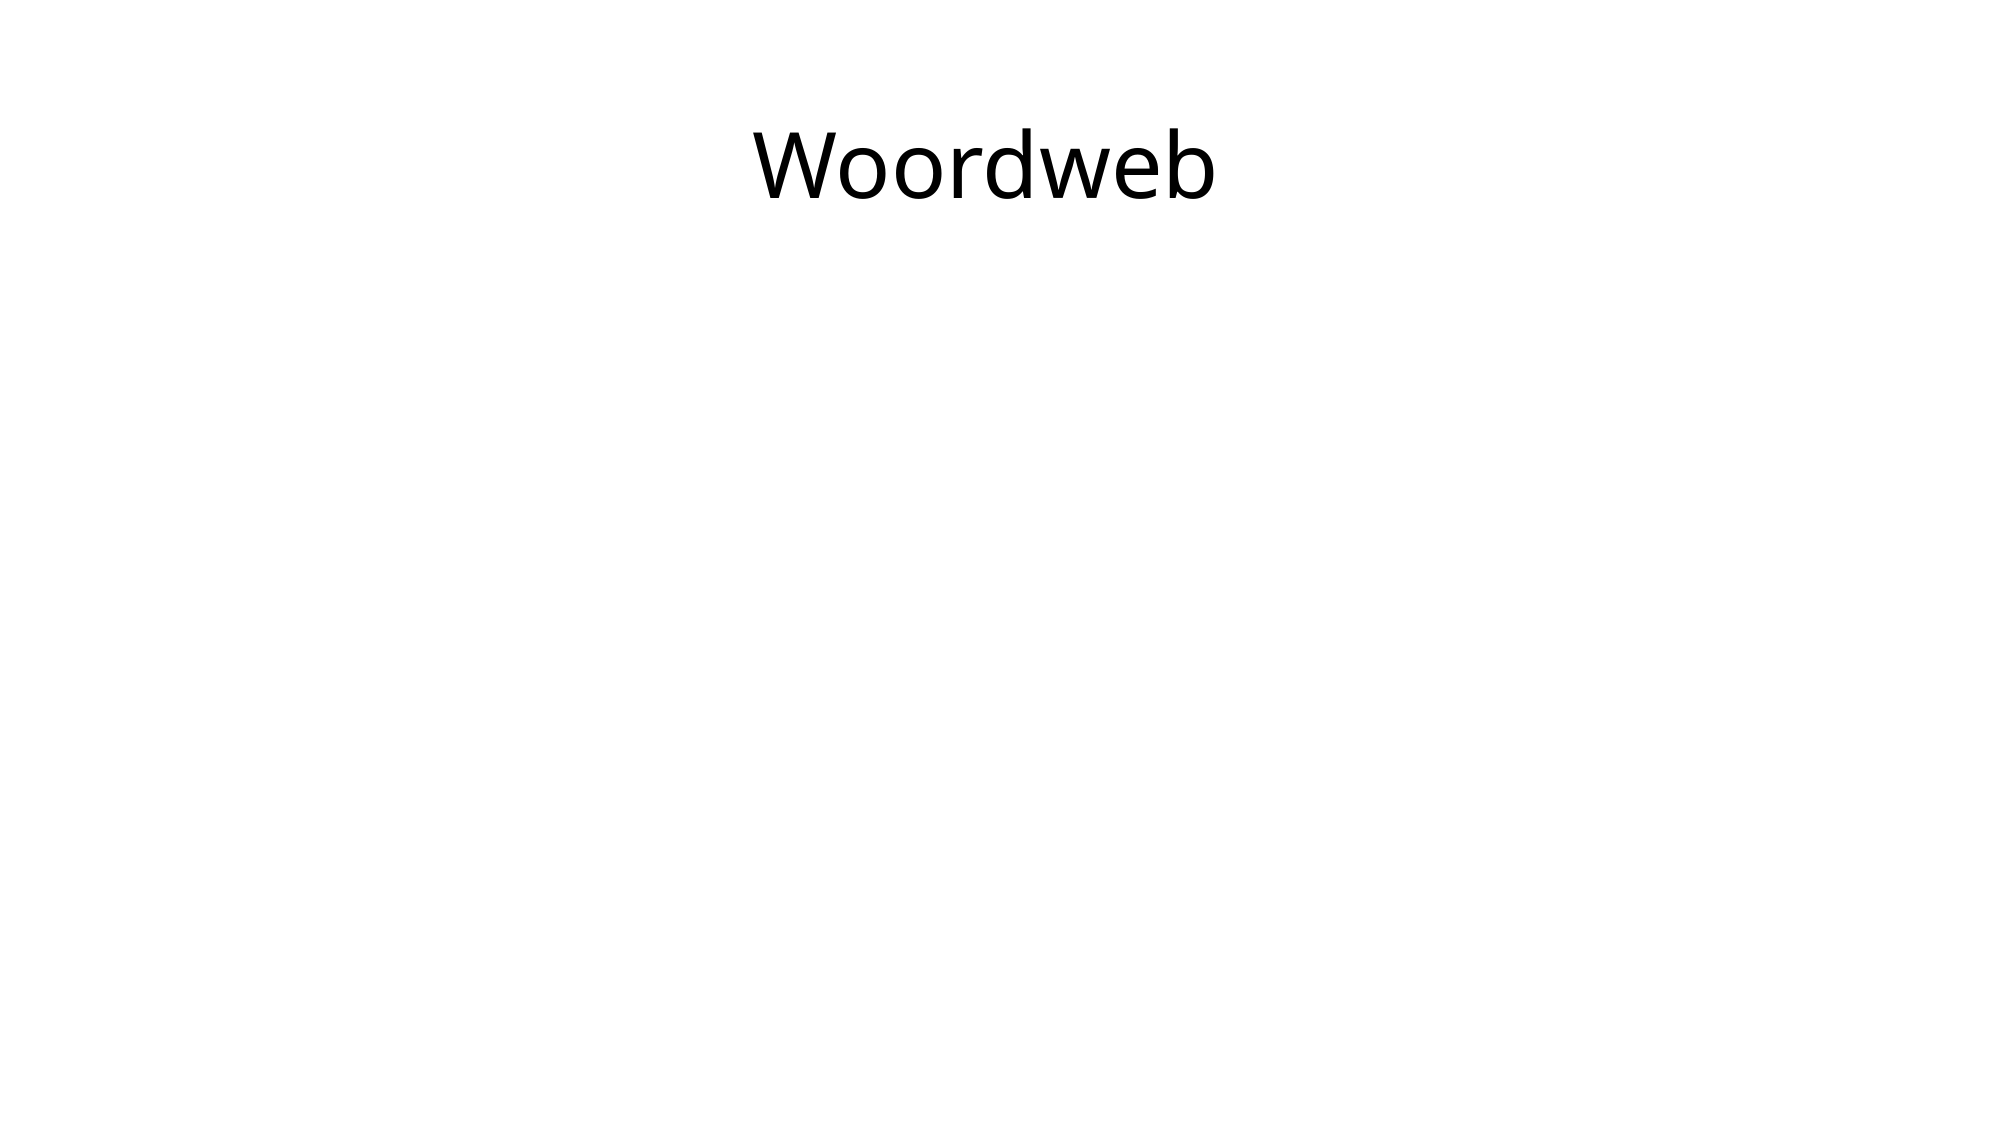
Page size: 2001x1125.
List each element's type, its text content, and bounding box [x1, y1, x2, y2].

title Woordweb [137, 59, 1863, 278]
